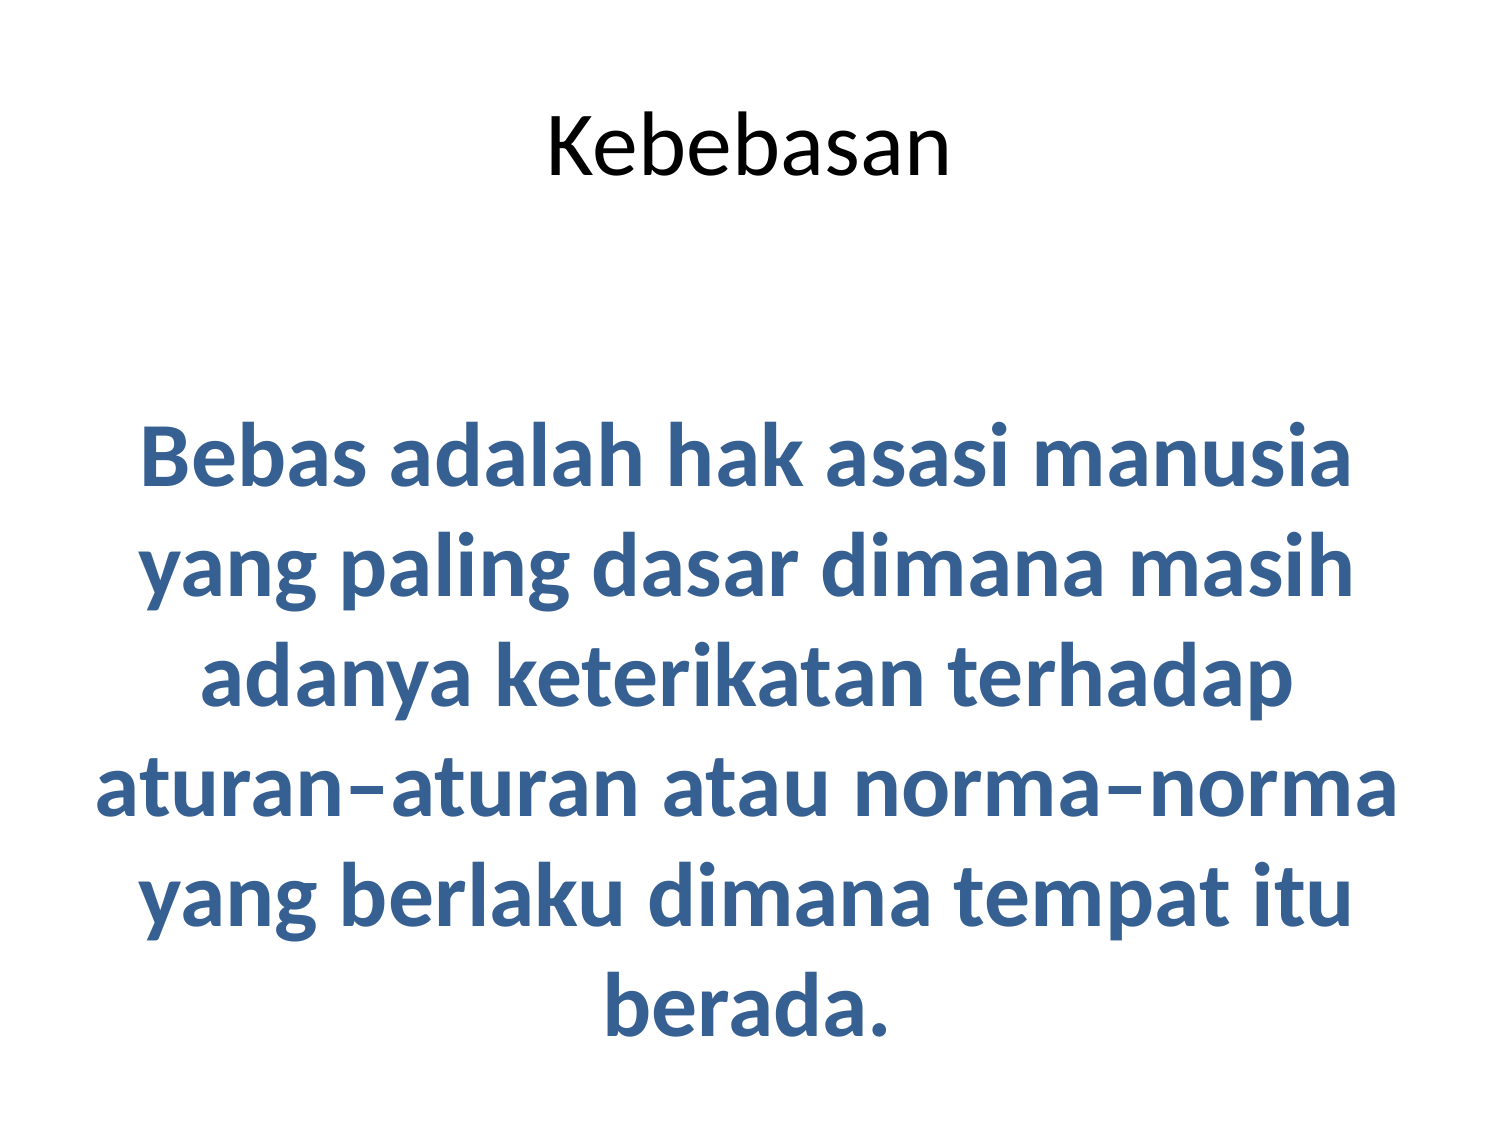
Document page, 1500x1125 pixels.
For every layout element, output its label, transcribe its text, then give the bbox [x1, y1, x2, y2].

title Kebebasan [75, 45, 1425, 233]
list Bebas adalah hak asasi manusia yang paling dasar dimana masih adanya keterikatan terhadap aturan–aturan atau norma–norma yang berlaku dimana tempat itu berada. [35, 386, 1461, 1079]
